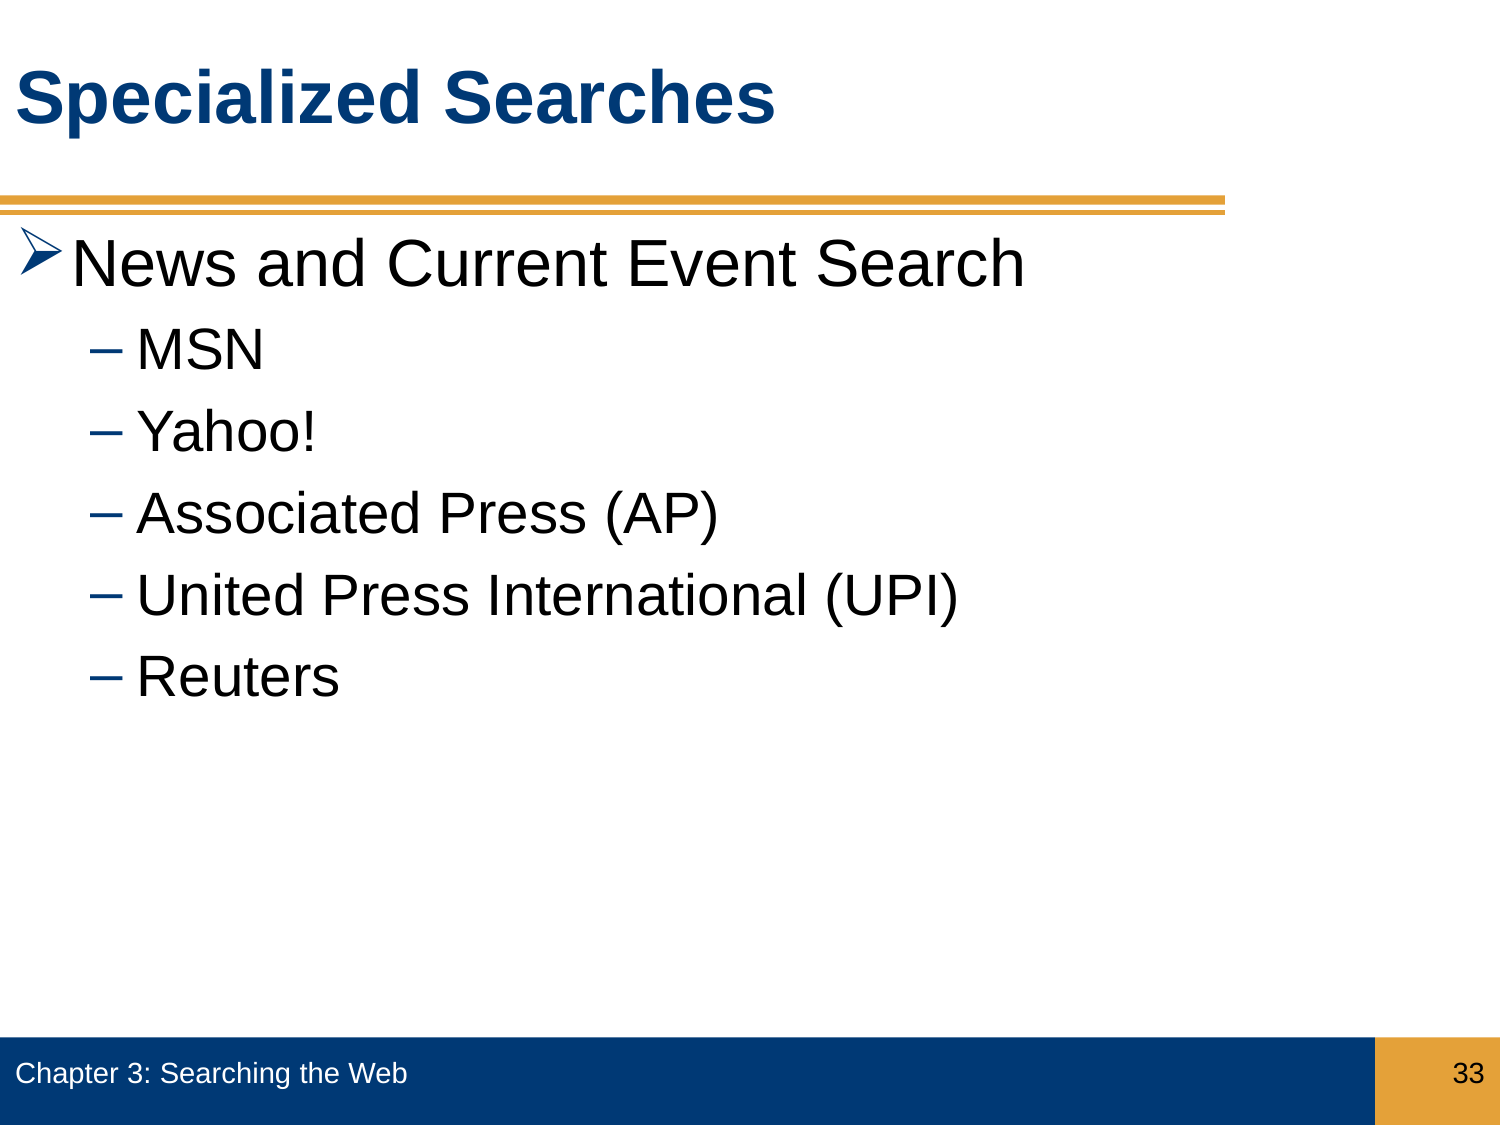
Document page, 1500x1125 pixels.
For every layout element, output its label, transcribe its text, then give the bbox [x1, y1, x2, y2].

title Specialized Searches [0, 0, 1226, 188]
slide_number 33 [1374, 1046, 1500, 1125]
list News and Current Event Search MSN Yahoo! Associated Press (AP) United Press International (UPI) Reuters [0, 212, 1476, 1006]
footer Chapter 3: Searching the Web [0, 1046, 1374, 1125]
